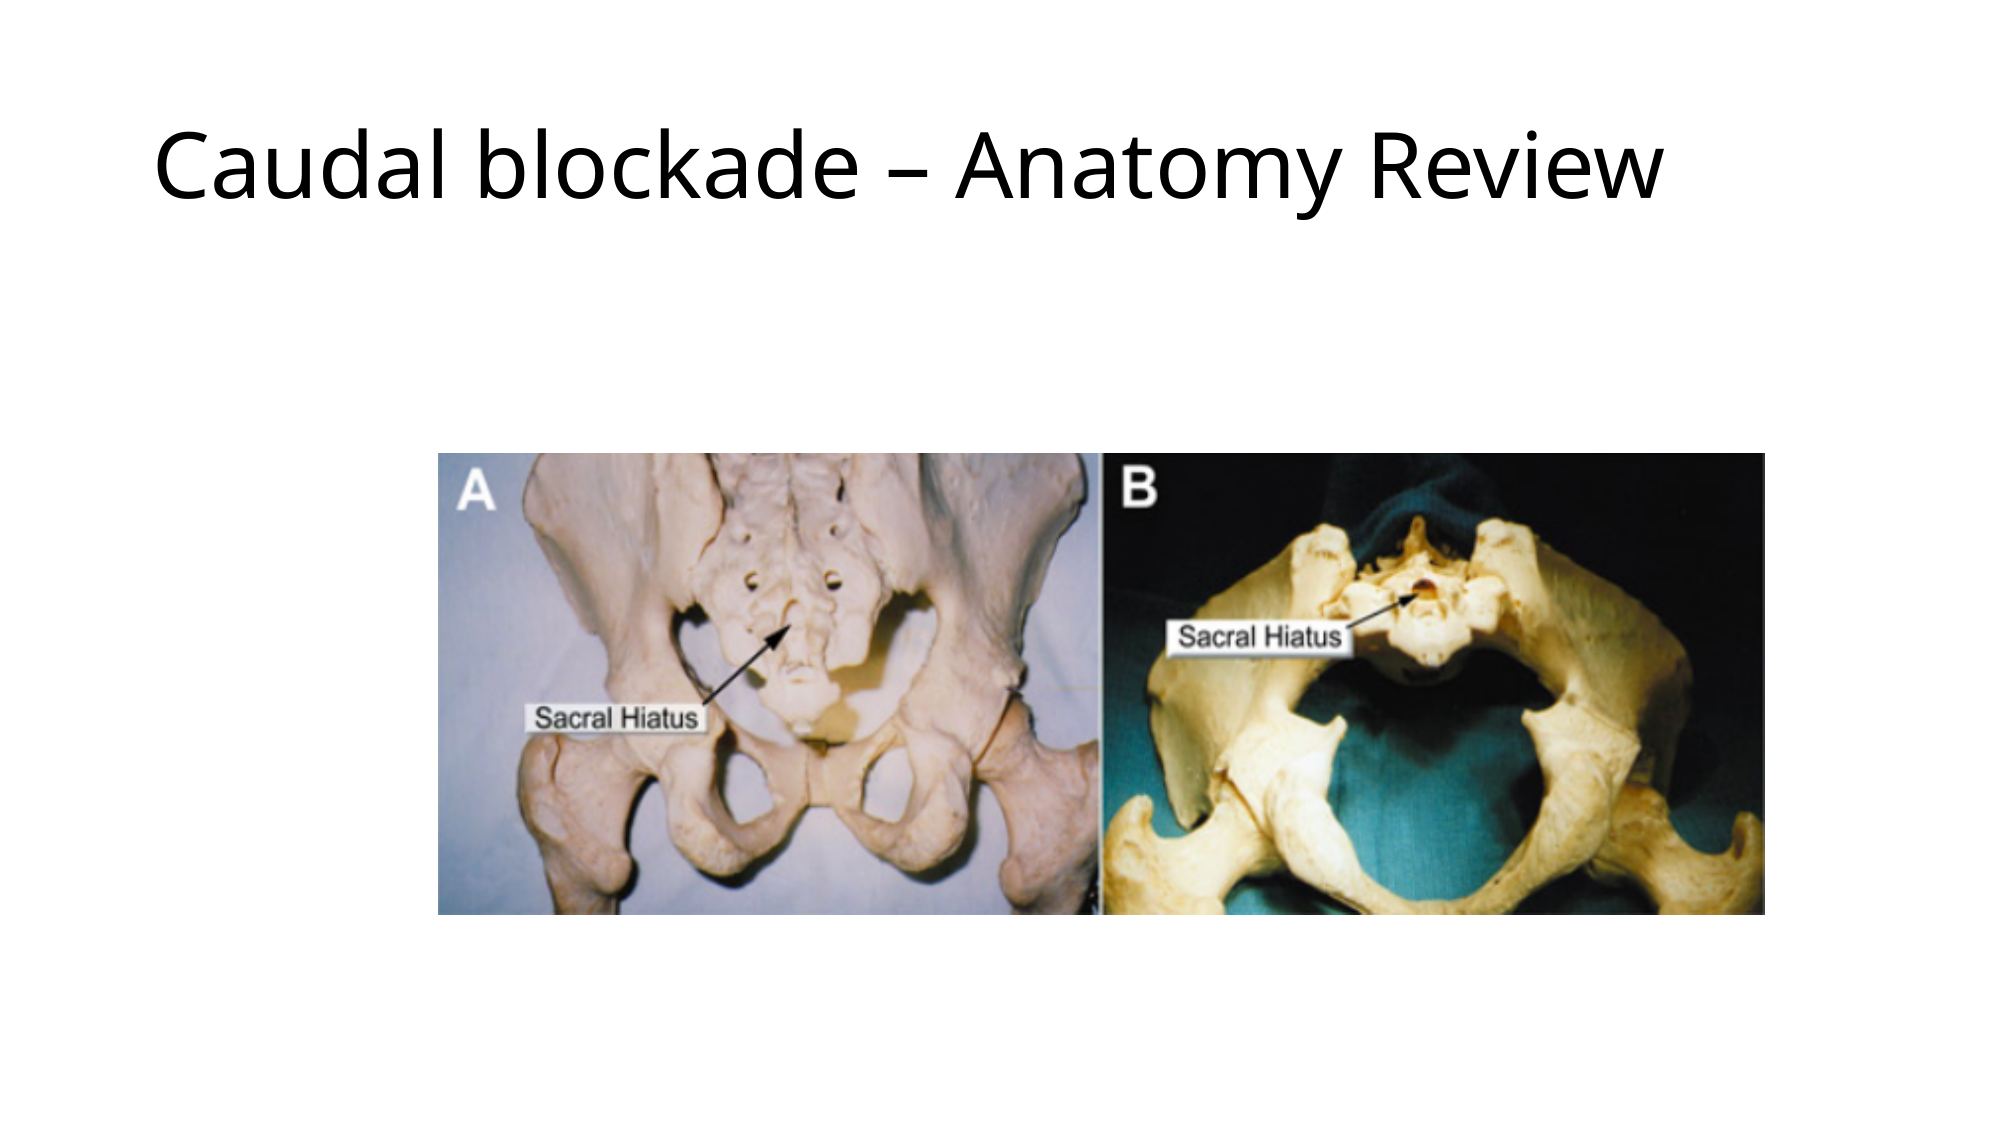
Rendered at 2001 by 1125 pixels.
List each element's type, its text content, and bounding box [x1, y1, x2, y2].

title Caudal blockade – Anatomy Review [137, 59, 1863, 278]
picture [438, 453, 1765, 915]
